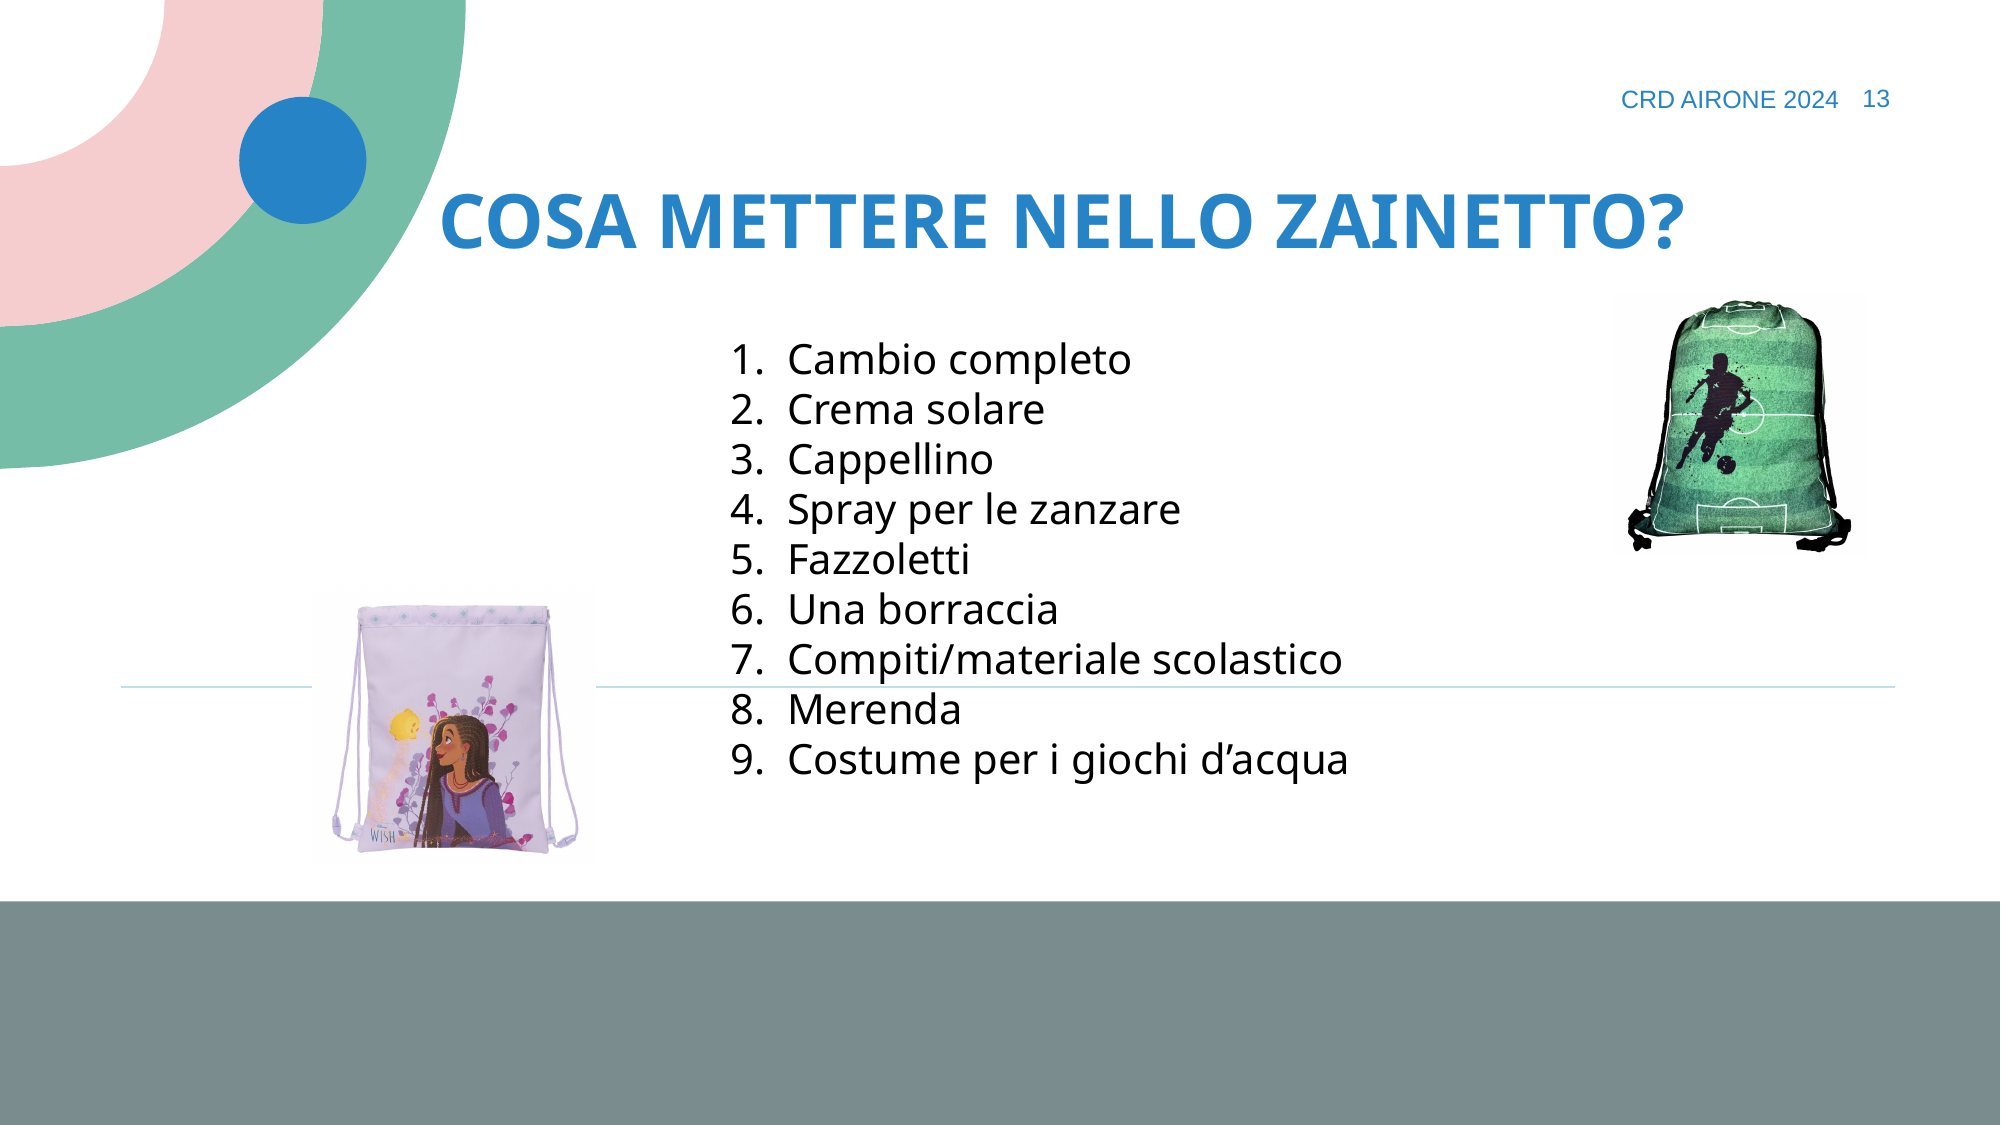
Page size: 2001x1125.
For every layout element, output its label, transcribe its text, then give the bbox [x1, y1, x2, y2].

text_box Cambio completo Crema solare Cappellino Spray per le zanzare Fazzoletti Una borraccia Compiti/materiale scolastico Merenda Costume per i giochi d’acqua [716, 325, 1454, 791]
text_box [0, 900, 2000, 1125]
title COSA METTERE NELLO ZAINETTO? [423, 166, 2000, 293]
slide_number 13 [1877, 75, 1958, 120]
text_box CRD AIRONE 2024 [1606, 75, 1877, 121]
picture [312, 585, 596, 869]
picture [1614, 291, 1869, 558]
